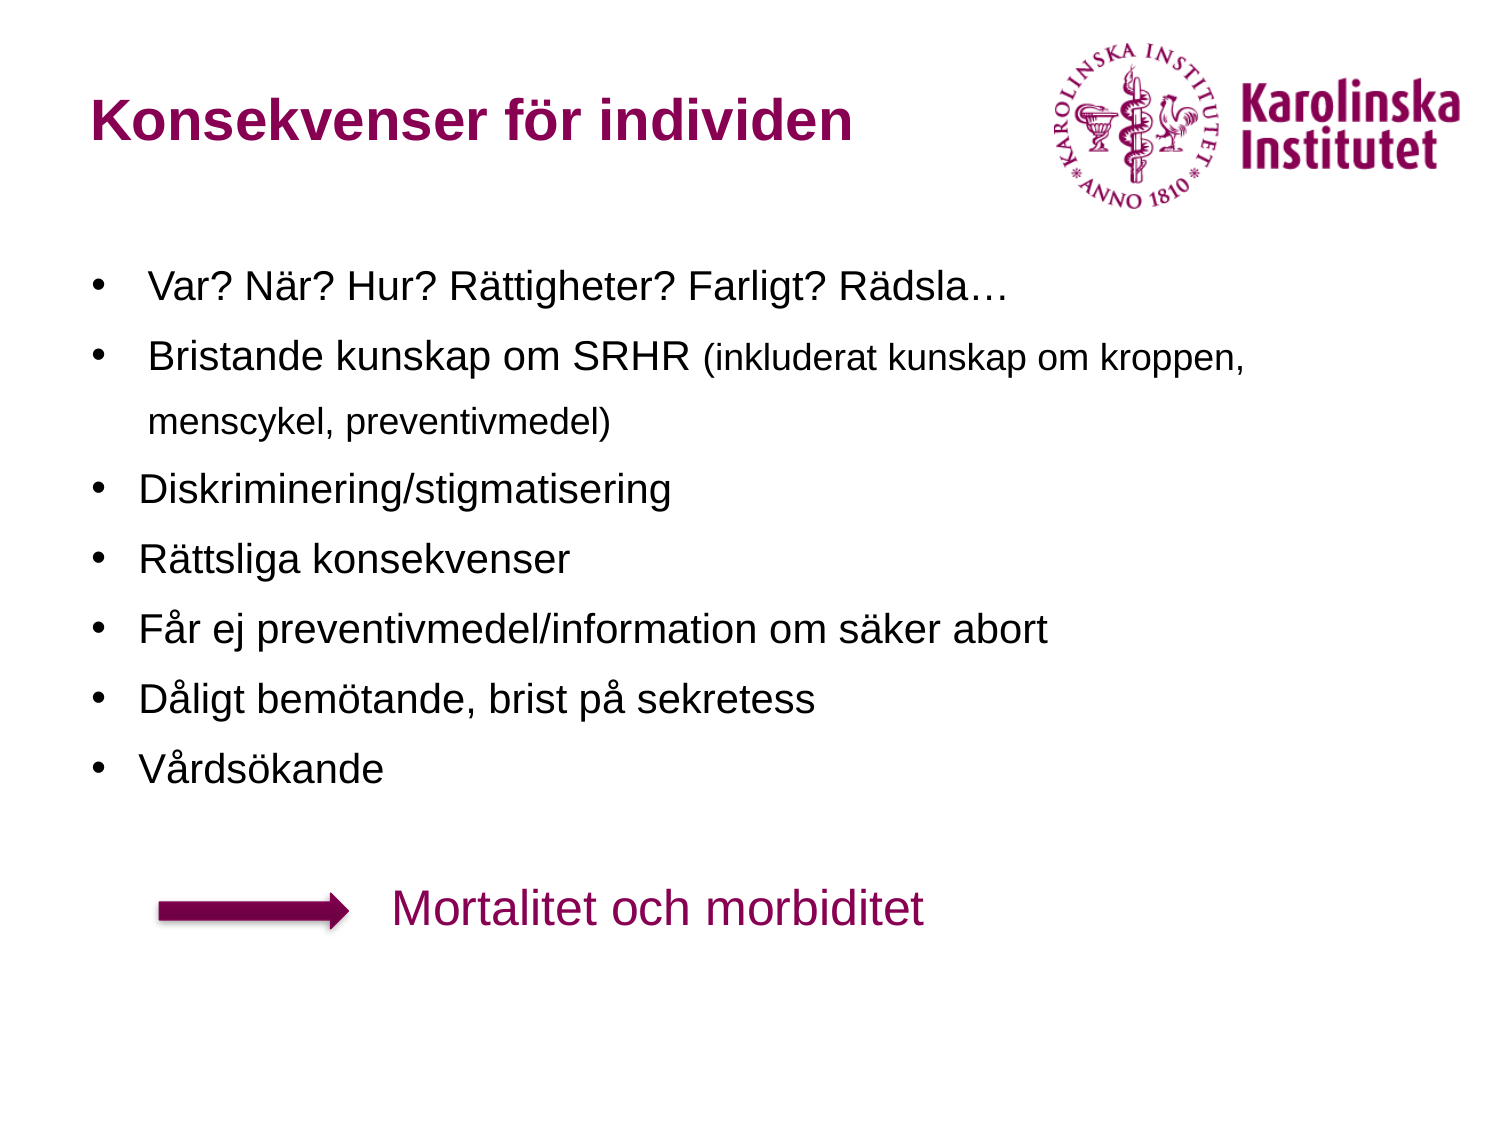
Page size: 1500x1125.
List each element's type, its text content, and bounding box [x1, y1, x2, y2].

text_box [158, 892, 349, 930]
picture [1054, 43, 1460, 209]
title Konsekvenser för individen [75, 74, 1425, 192]
text_box Var? När? Hur? Rättigheter? Farligt? Rädsla… Bristande kunskap om SRHR (inkluderat kunskap om kroppen, menscykel, preventivmedel) Diskriminering/stigmatisering Rättsliga konsekvenser Får ej preventivmedel/information om säker abort Dåligt bemötande, brist på sekretess Vårdsökande Mortalitet och morbiditet [76, 231, 1366, 944]
